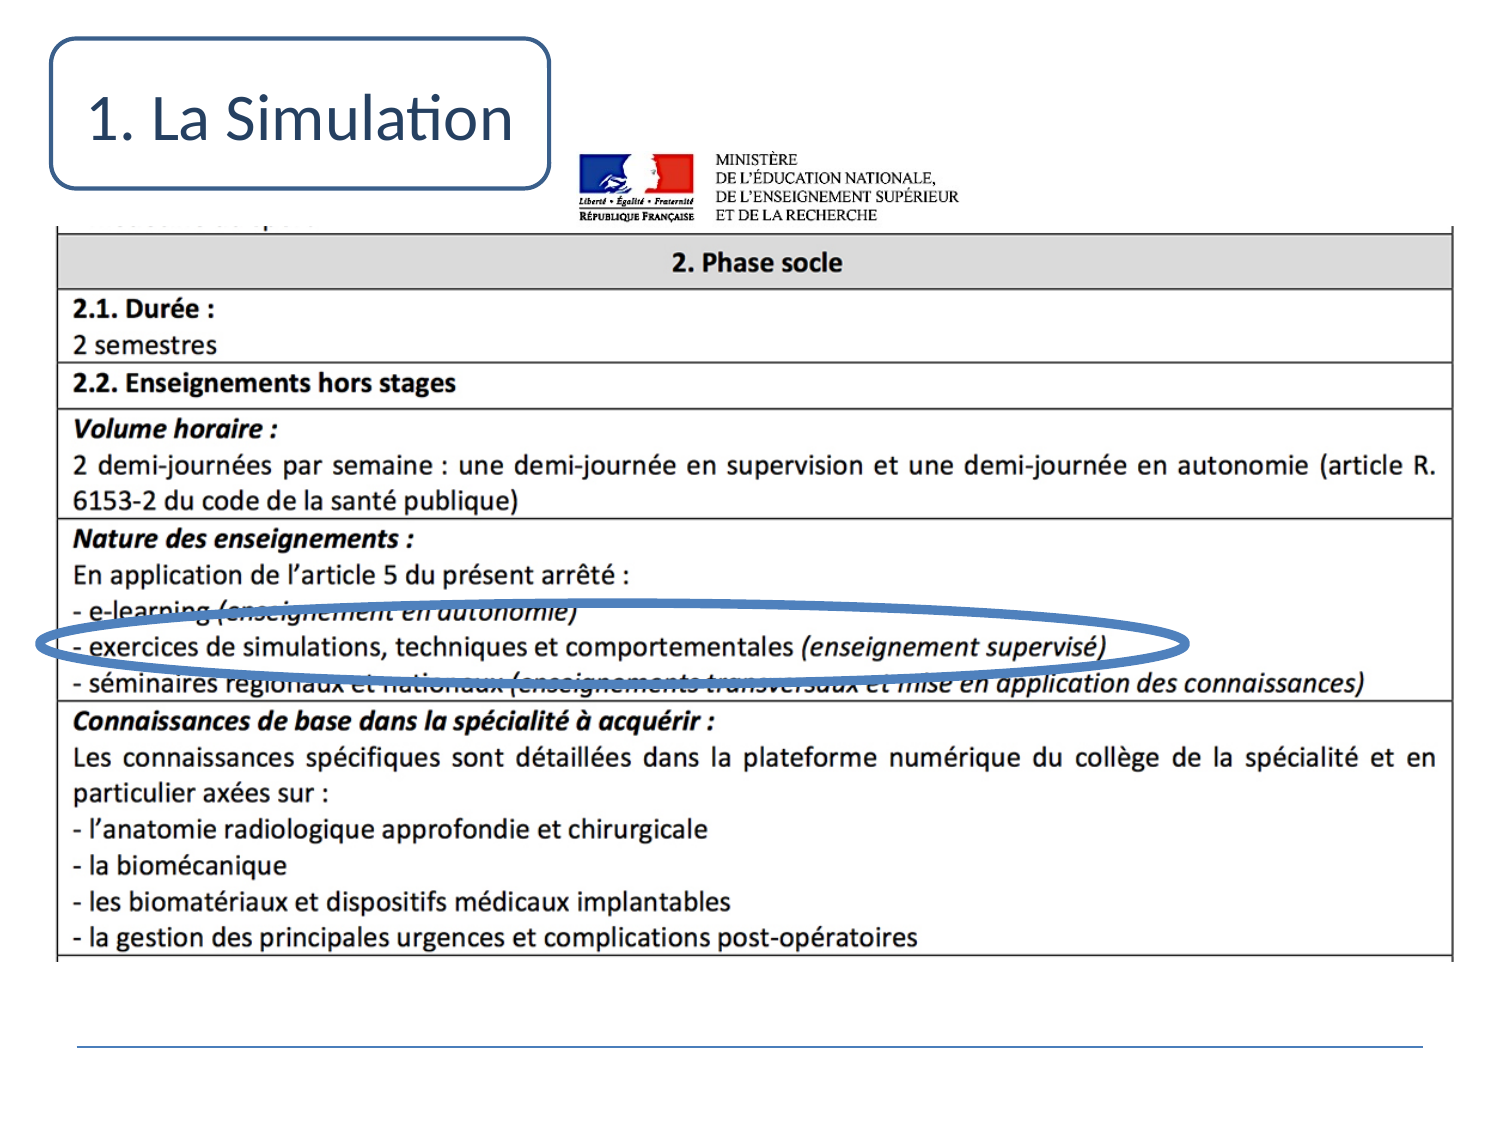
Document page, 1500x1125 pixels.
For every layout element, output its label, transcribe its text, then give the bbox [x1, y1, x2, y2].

picture [50, 150, 1454, 962]
text_box 1. La Simulation [48, 36, 552, 191]
text_box [37, 635, 45, 652]
